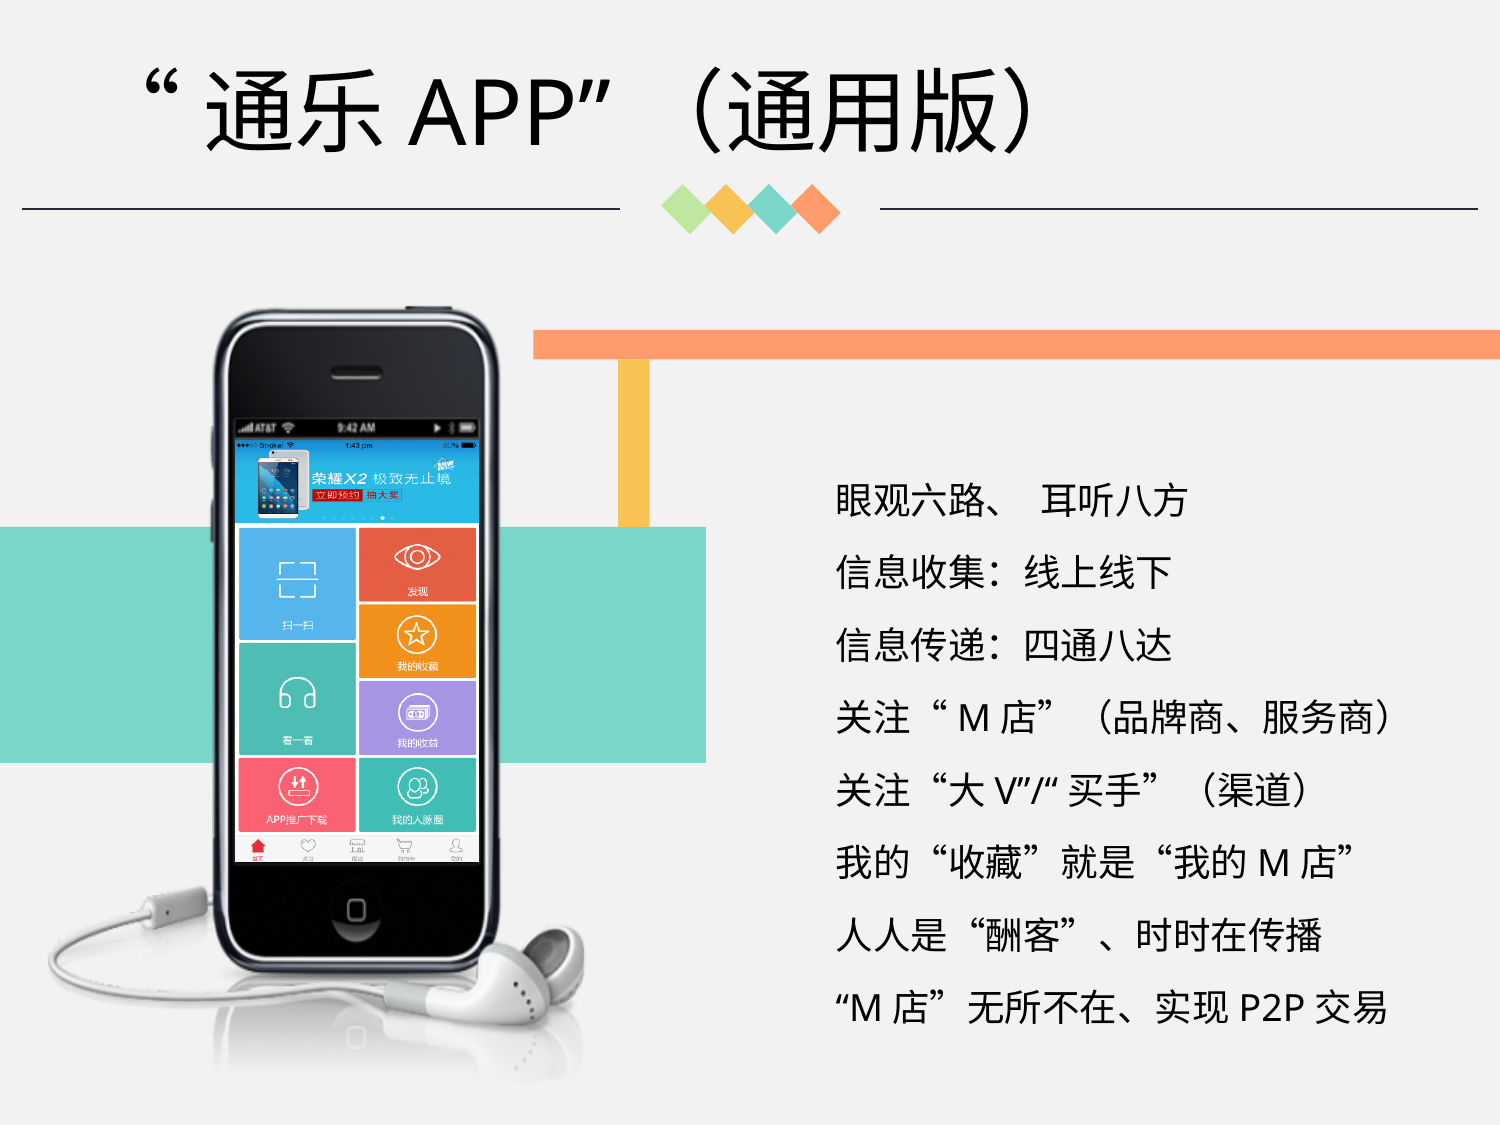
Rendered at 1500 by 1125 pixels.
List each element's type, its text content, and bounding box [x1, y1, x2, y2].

text_box [0, 525, 10, 765]
text_box [702, 181, 757, 237]
text_box “通乐APP”（通用版） [74, 46, 1108, 172]
text_box [660, 525, 708, 765]
text_box [747, 181, 798, 237]
text_box [659, 181, 711, 237]
text_box [0, 0, 1500, 525]
text_box [0, 361, 1500, 1125]
text_box [788, 181, 843, 237]
text_box [660, 328, 1500, 361]
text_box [15, 305, 657, 1088]
text_box 眼观六路、 耳听八方 信息收集：线上线下 信息传递：四通八达 关注“M店”（品牌商、服务商） 关注“大V”/“买手”（渠道） 我的“收藏”就是“我的M店” 人人是“酬客”、时时在传播 “M店”无所不在、实现P2P交易 [820, 425, 1500, 1058]
